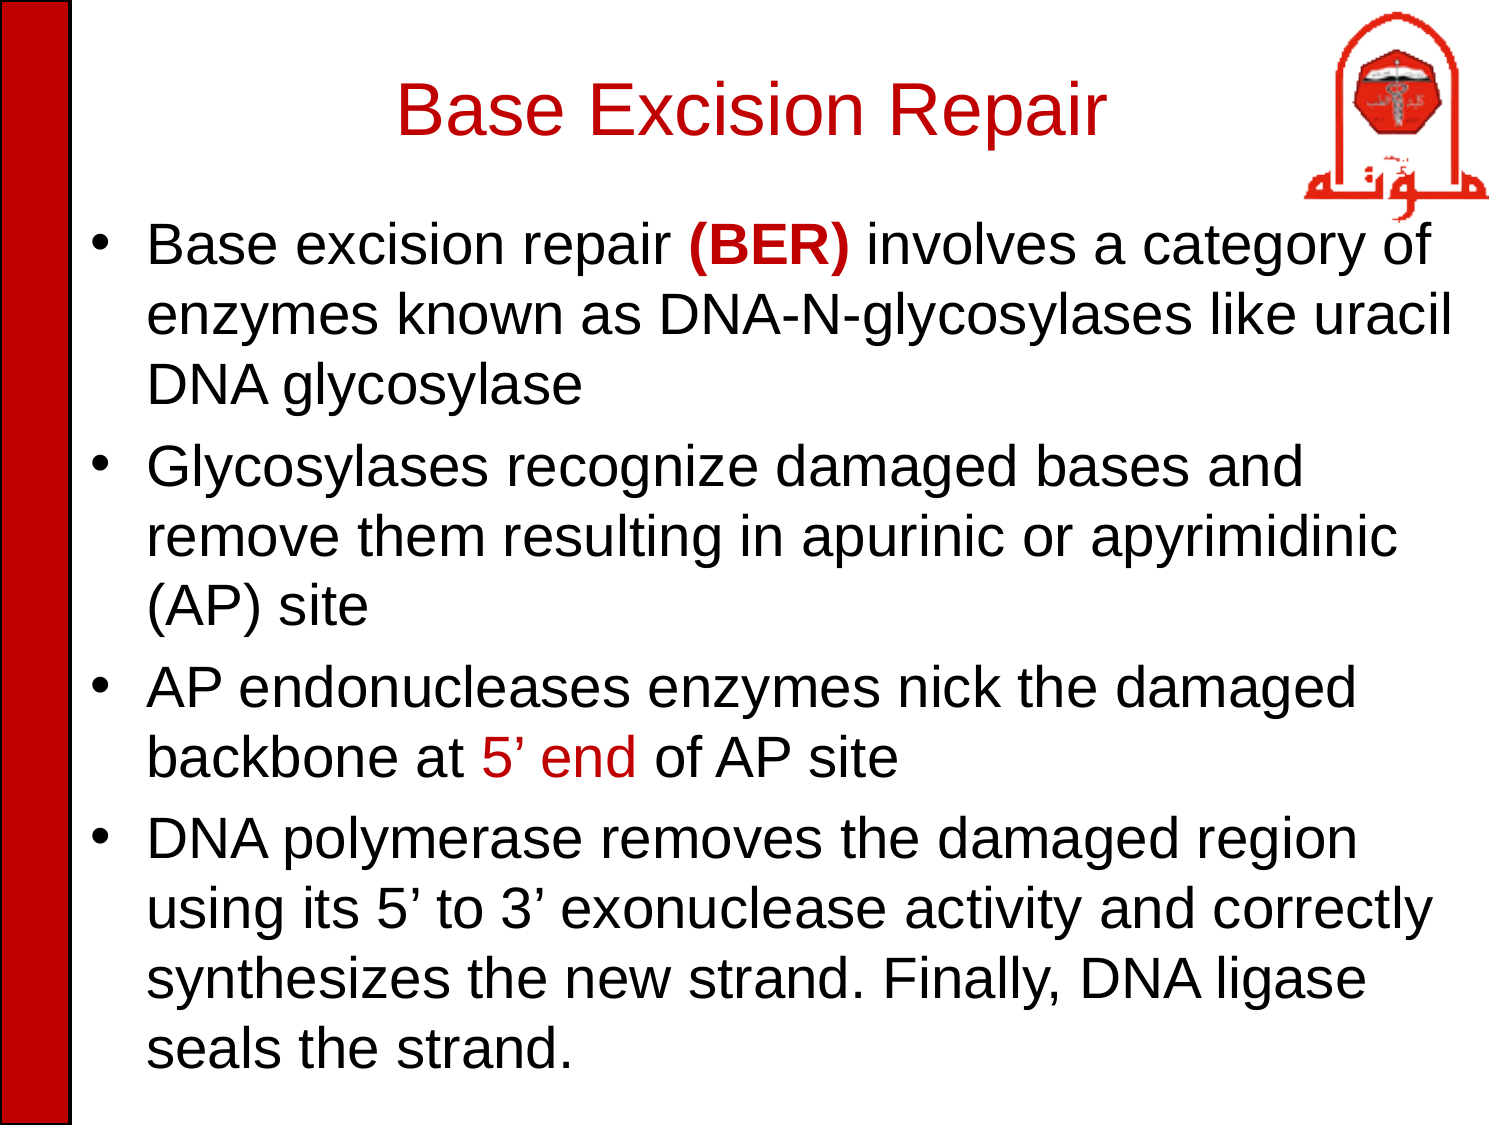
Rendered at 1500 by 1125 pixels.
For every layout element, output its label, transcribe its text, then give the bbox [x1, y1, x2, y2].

picture [1300, 9, 1489, 223]
text_box [0, 0, 72, 1125]
title Base Excision Repair [75, 11, 1297, 199]
list Base excision repair (BER) involves a category of enzymes known as DNA-N-glycosylases like uracil DNA glycosylase Glycosylases recognize damaged bases and remove them resulting in apurinic or apyrimidinic (AP) site AP endonucleases enzymes nick the damaged backbone at 5’ end of AP site DNA polymerase removes the damaged region using its 5’ to 3’ exonuclease activity and correctly synthesizes the new strand. Finally, DNA ligase seals the strand. [75, 199, 1489, 1125]
